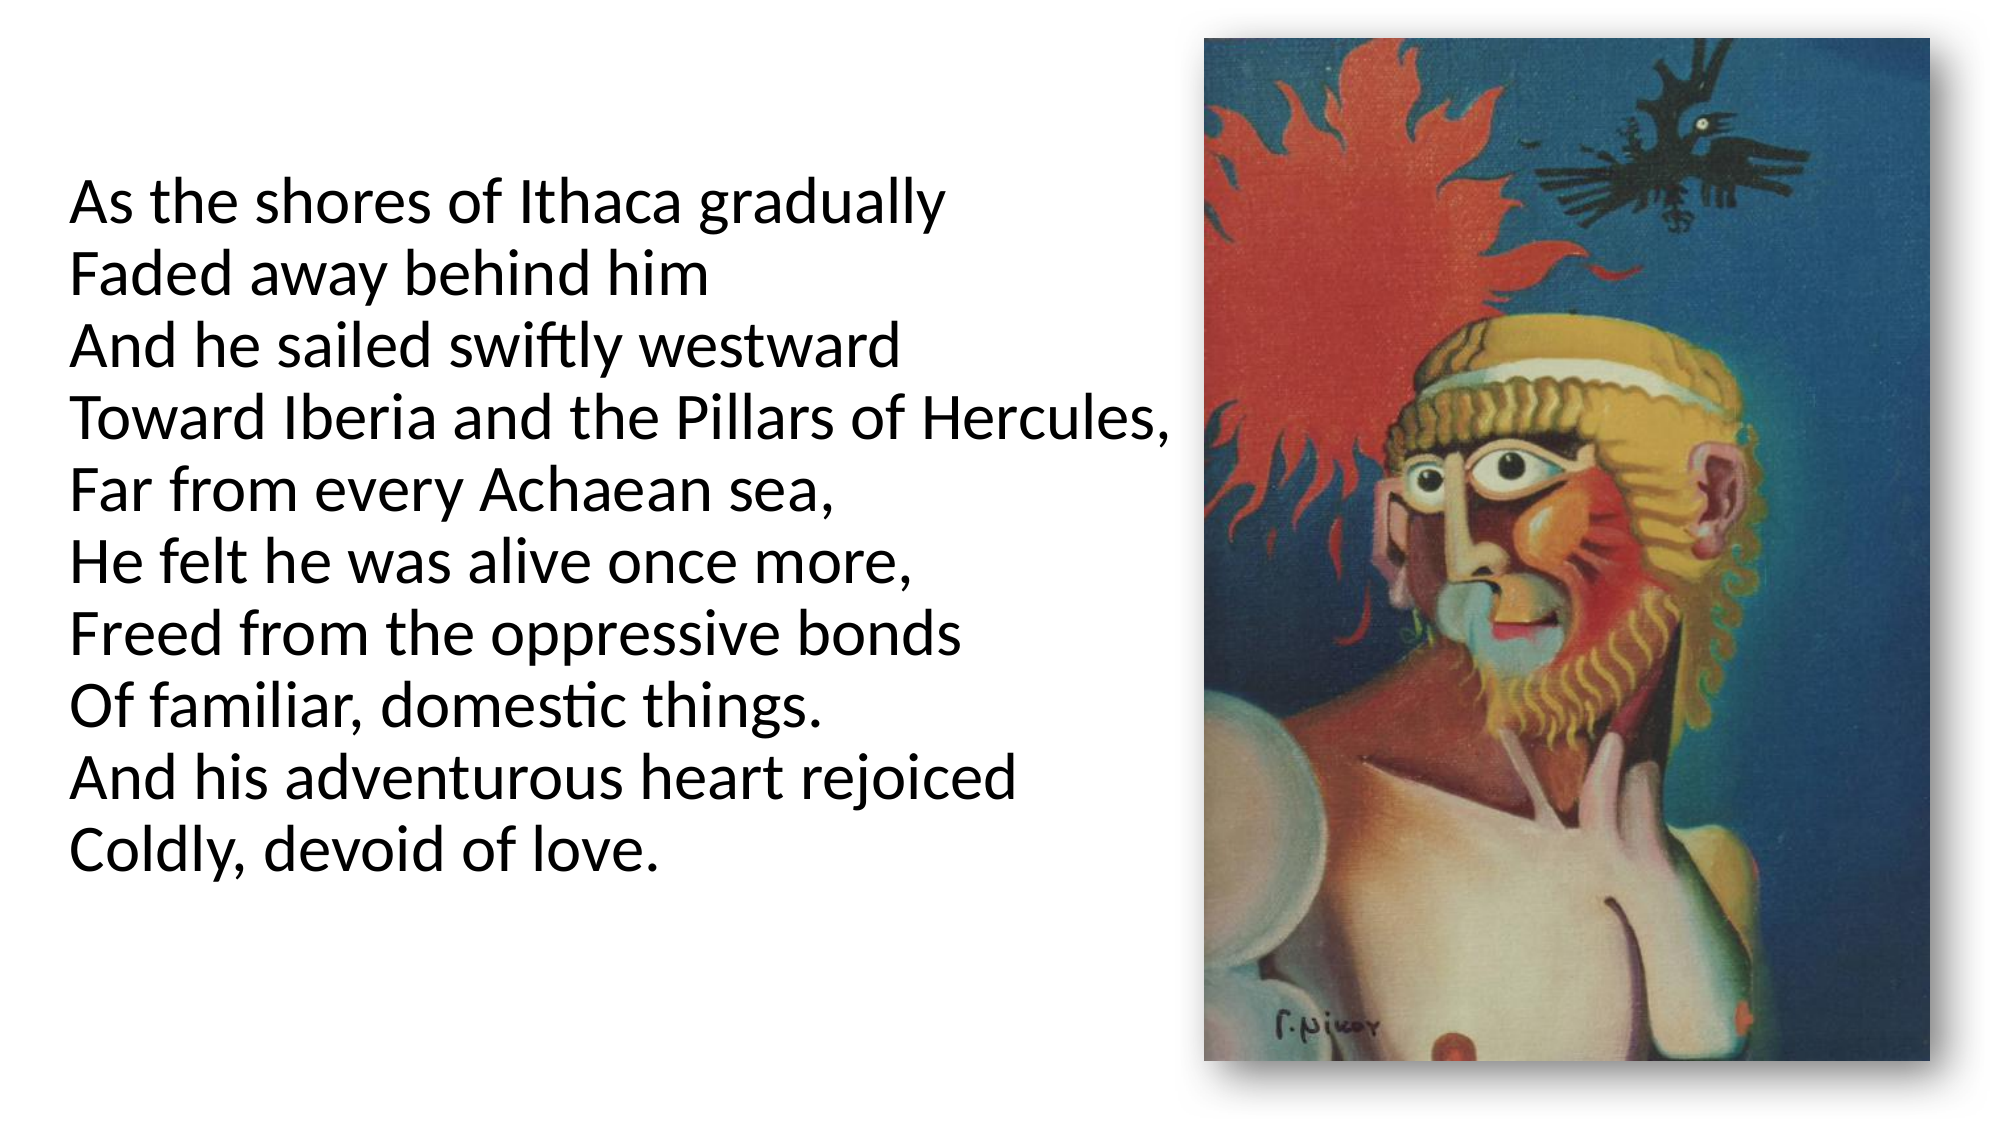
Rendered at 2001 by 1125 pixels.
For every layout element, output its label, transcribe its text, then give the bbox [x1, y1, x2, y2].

picture [1204, 38, 1930, 1061]
list As the shores of Ithaca gradually Faded away behind him And he sailed swiftly westward Toward Iberia and the Pillars of Hercules, Far from every Achaean sea, He felt he was alive once more, Freed from the oppressive bonds Of familiar, domestic things. And his adventurous heart rejoiced Coldly, devoid of love. [55, 157, 1187, 943]
